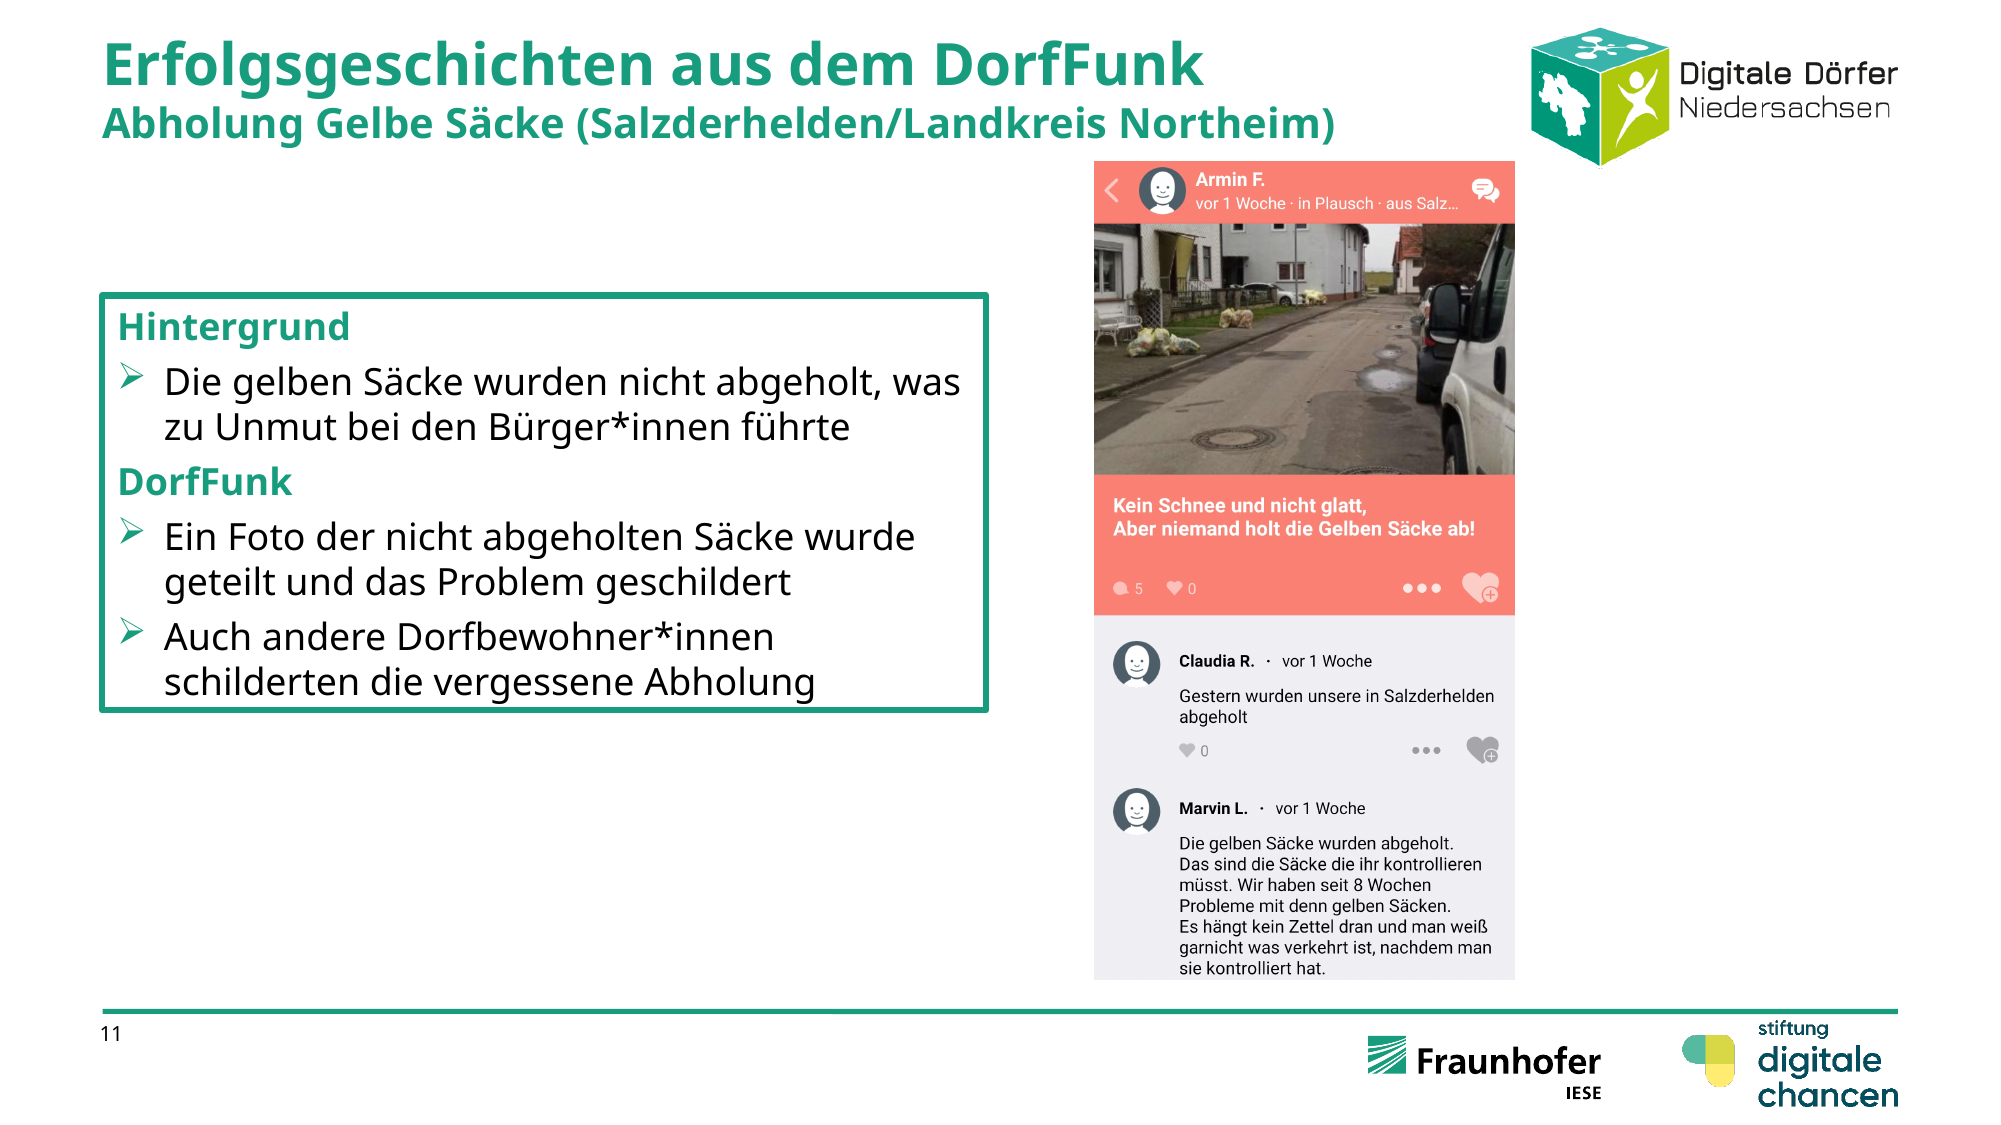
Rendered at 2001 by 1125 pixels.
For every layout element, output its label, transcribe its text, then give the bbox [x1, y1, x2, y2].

text_box Erfolgsgeschichten aus dem DorfFunk Abholung Gelbe Säcke (Salzderhelden/Landkreis Northeim) [102, 27, 1606, 148]
picture [1094, 161, 1516, 981]
text_box Hintergrund Die gelben Säcke wurden nicht abgeholt, was zu Unmut bei den Bürger*innen führte DorfFunk Ein Foto der nicht abgeholten Säcke wurde geteilt und das Problem geschildert Auch andere Dorfbewohner*innen schilderten die vergessene Abholung [102, 295, 987, 711]
picture [1529, 26, 1898, 169]
picture [1682, 1020, 1898, 1107]
